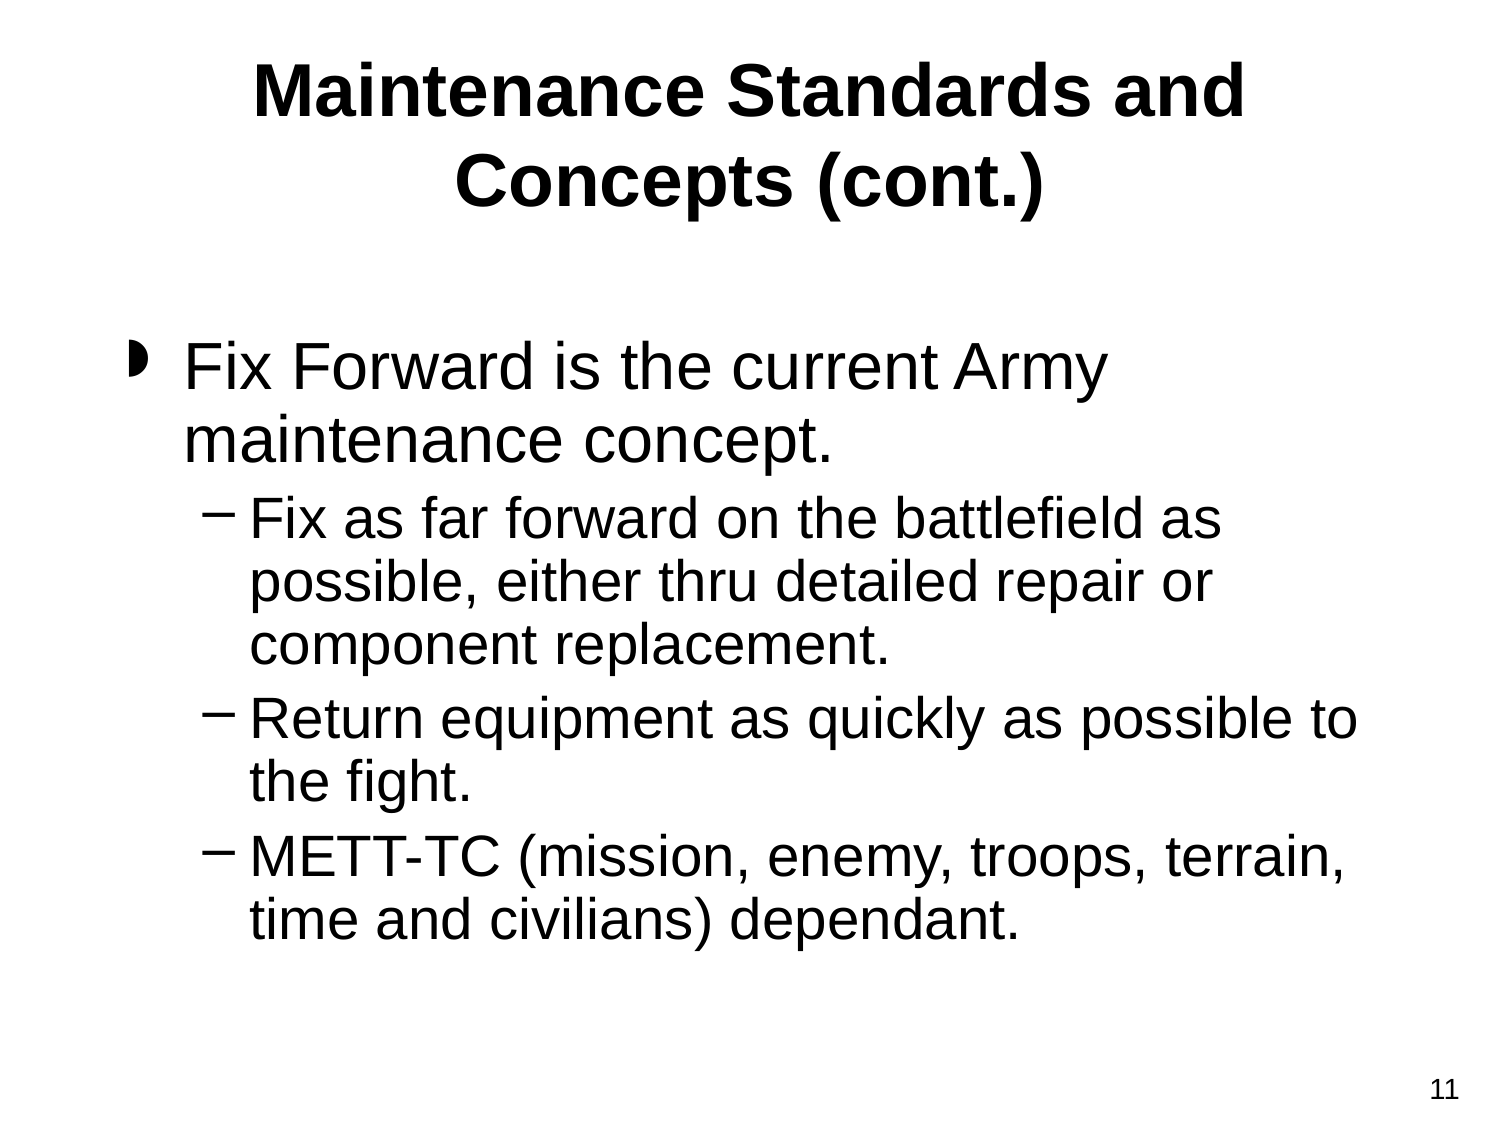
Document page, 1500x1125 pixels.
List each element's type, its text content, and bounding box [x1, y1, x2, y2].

title Maintenance Standards and Concepts (cont.) [112, 37, 1388, 225]
slide_number 11 [1162, 1050, 1475, 1125]
list Fix Forward is the current Army maintenance concept. Fix as far forward on the battlefield as possible, either thru detailed repair or component replacement. Return equipment as quickly as possible to the fight. METT-TC (mission, enemy, troops, terrain, time and civilians) dependant. [112, 324, 1388, 1000]
